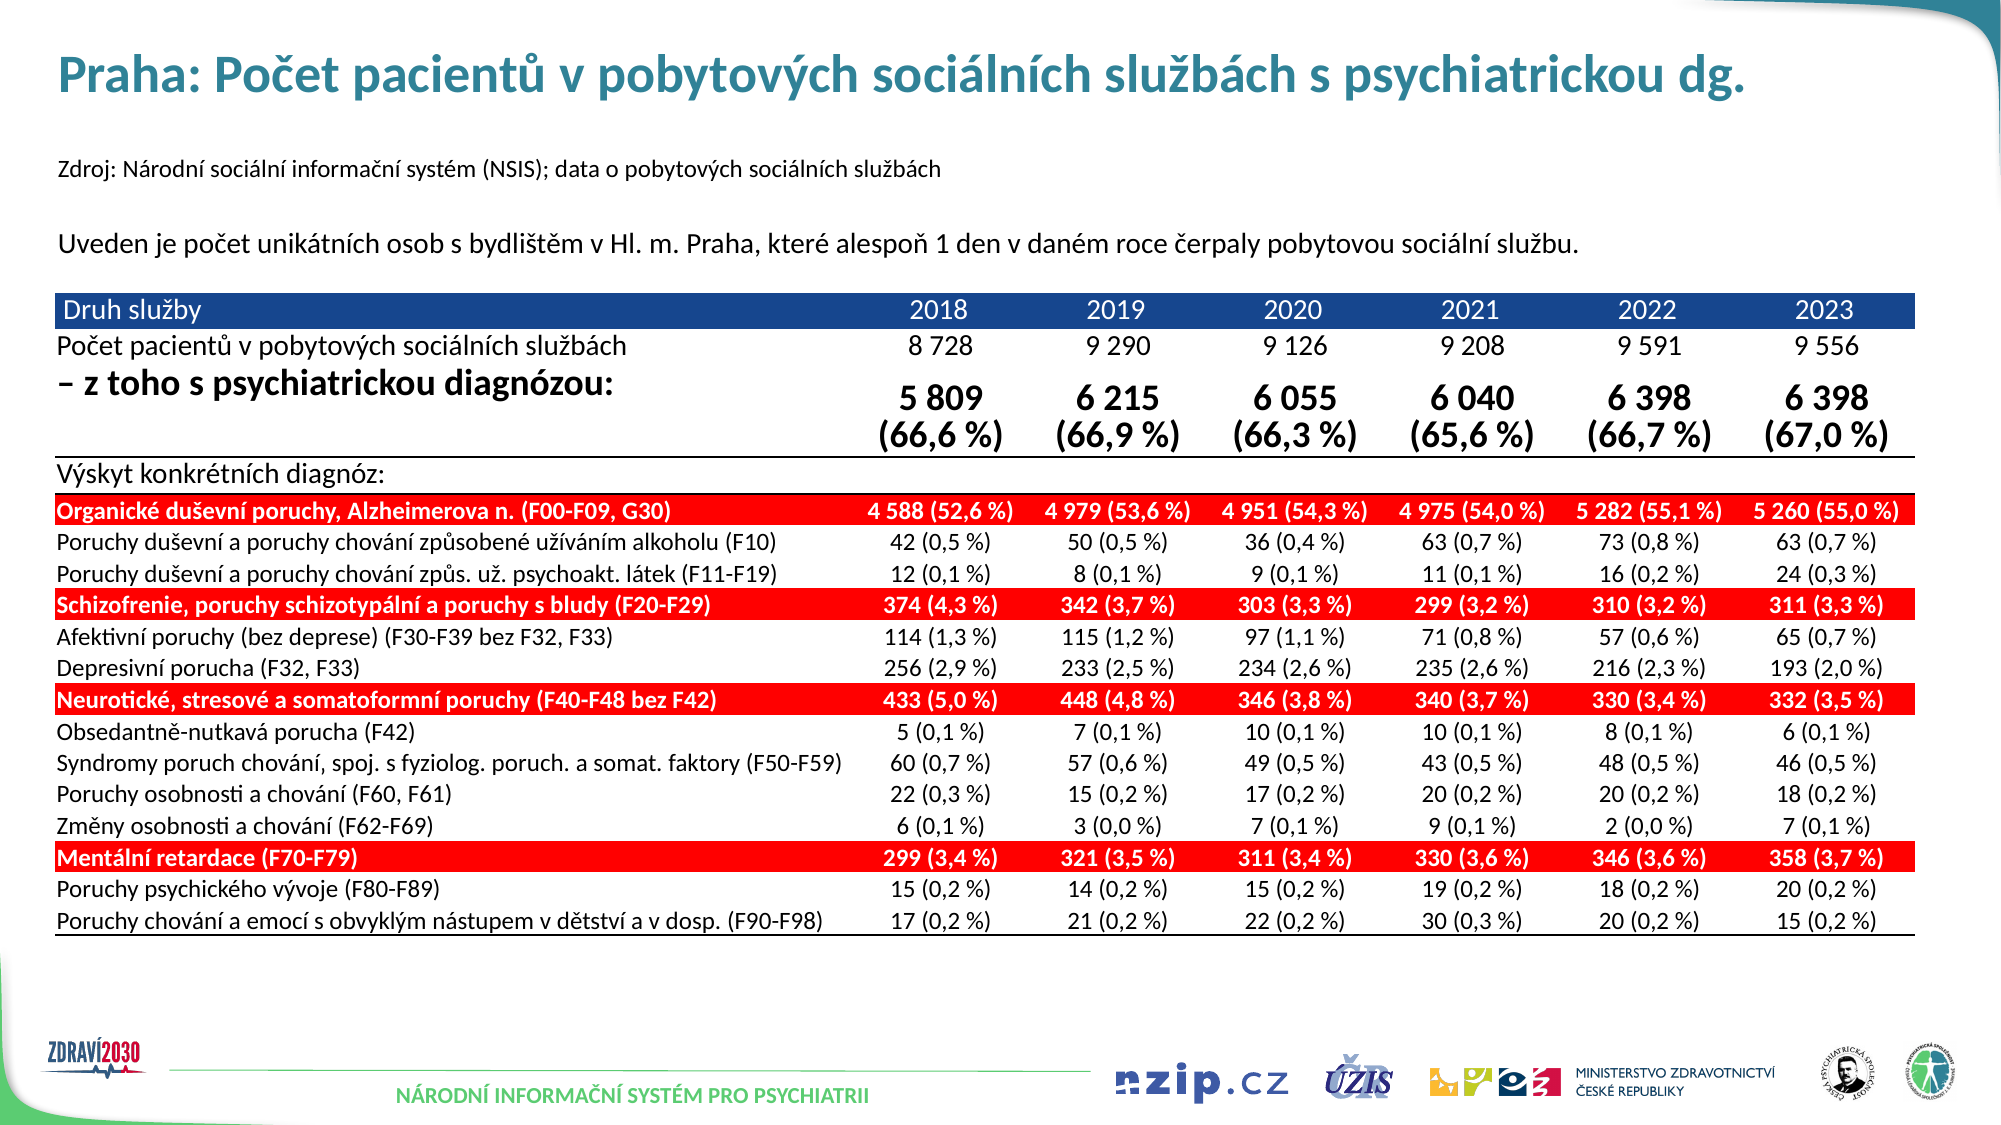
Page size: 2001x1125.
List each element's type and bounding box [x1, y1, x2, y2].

table_cell [55, 329, 1915, 456]
table_cell [55, 458, 1915, 493]
table_cell [55, 495, 1915, 934]
picture [40, 1037, 147, 1079]
picture [1821, 1041, 1875, 1106]
title [43, 38, 1987, 133]
picture [1430, 1066, 1775, 1096]
table_header [55, 293, 1915, 329]
picture [1903, 1041, 1957, 1102]
text_box [43, 145, 1818, 267]
